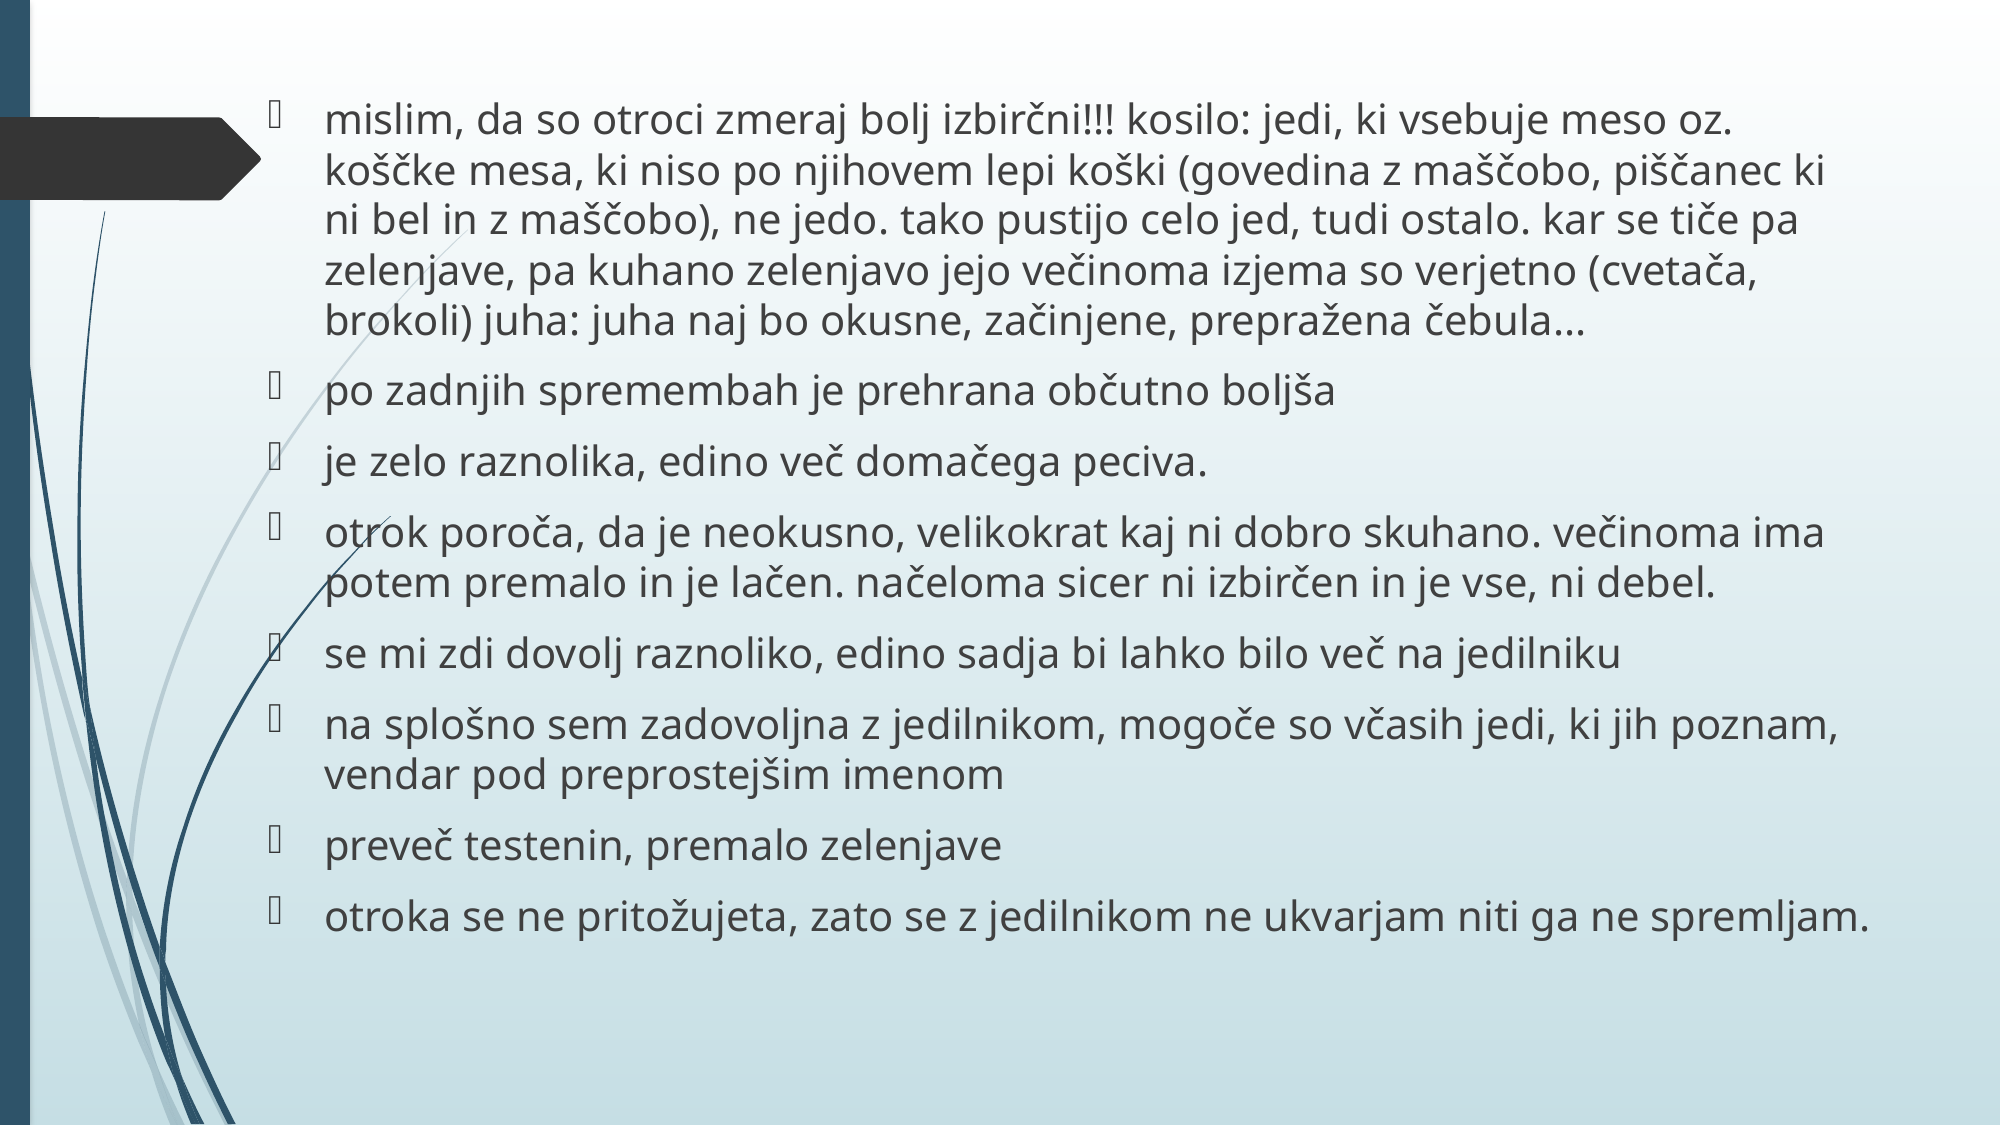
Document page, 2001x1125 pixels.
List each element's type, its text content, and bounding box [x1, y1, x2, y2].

list mislim, da so otroci zmeraj bolj izbirčni!!! kosilo: jedi, ki vsebuje meso oz. koščke mesa, ki niso po njihovem lepi koški (govedina z maščobo, piščanec ki ni bel in z maščobo), ne jedo. tako pustijo celo jed, tudi ostalo. kar se tiče pa zelenjave, pa kuhano zelenjavo jejo večinoma izjema so verjetno (cvetača, brokoli) juha: juha naj bo okusne, začinjene, prepražena čebula... po zadnjih spremembah je prehrana občutno boljša je zelo raznolika, edino več domačega peciva. otrok poroča, da je neokusno, velikokrat kaj ni dobro skuhano. večinoma ima potem premalo in je lačen. načeloma sicer ni izbirčen in je vse, ni debel. se mi zdi dovolj raznoliko, edino sadja bi lahko bilo več na jedilniku na splošno sem zadovoljna z jedilnikom, mogoče so včasih jedi, ki jih poznam, vendar pod preprostejšim imenom preveč testenin, premalo zelenjave otroka se ne pritožujeta, zato se z jedilnikom ne ukvarjam niti ga ne spremljam. [252, 85, 1889, 1038]
